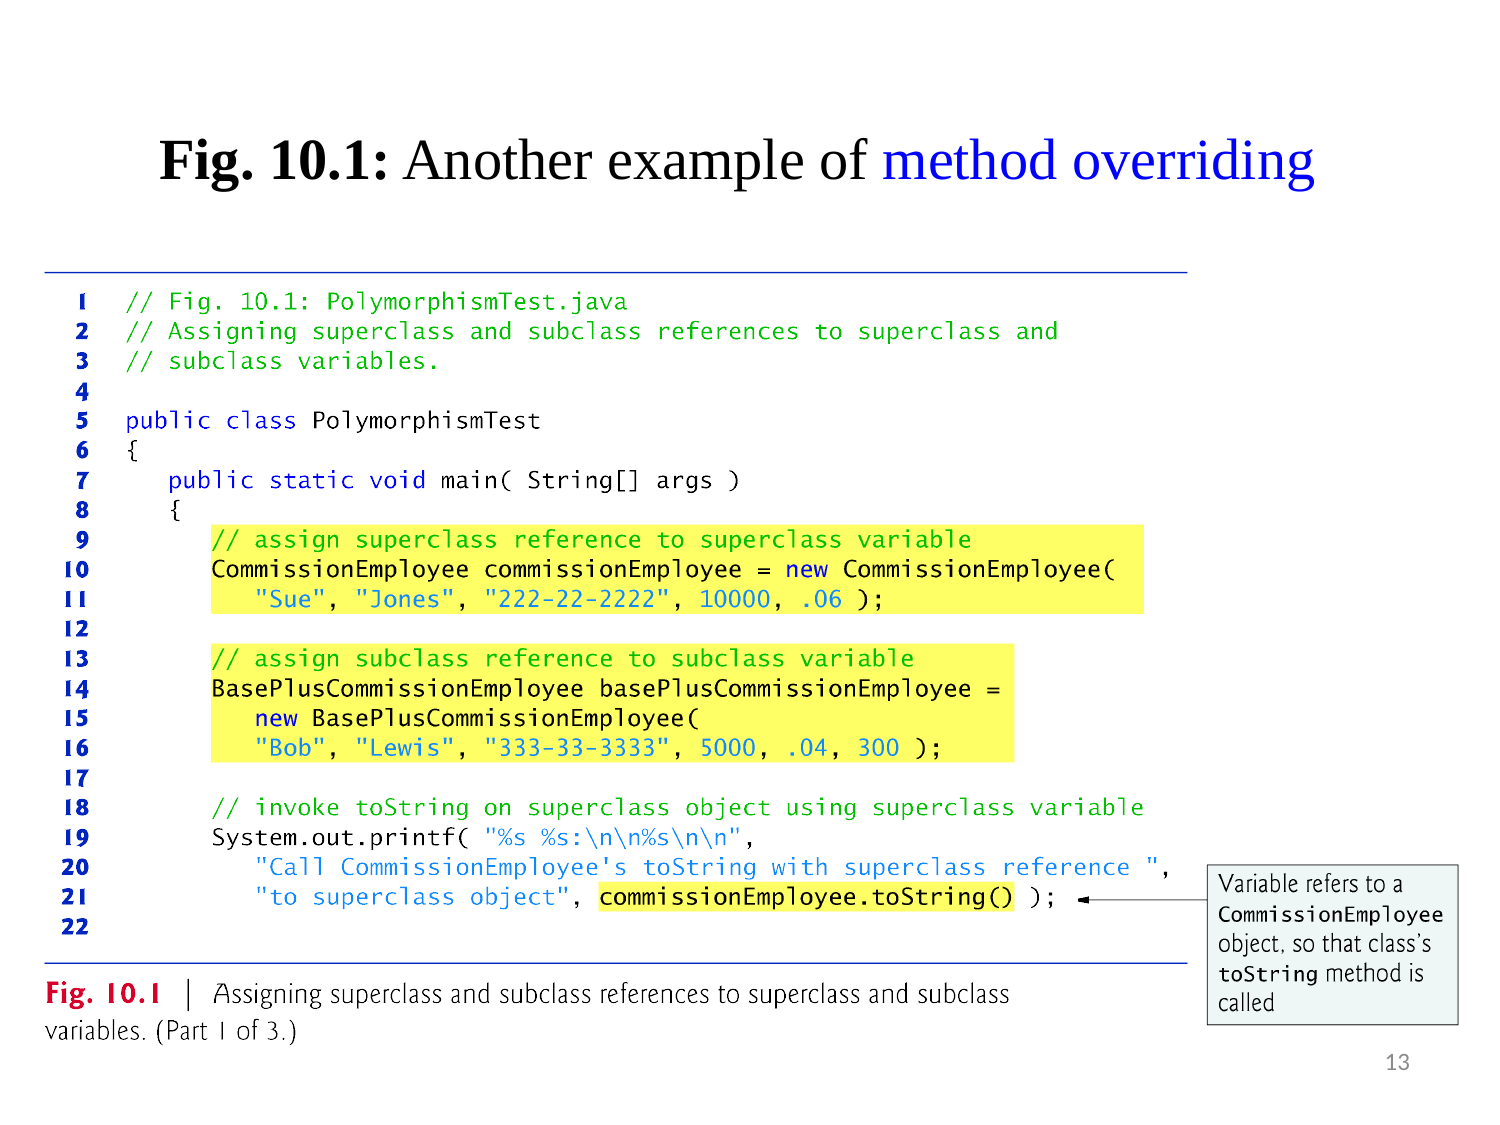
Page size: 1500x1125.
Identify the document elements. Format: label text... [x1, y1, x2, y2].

text_box Fig. 10.1: Another example of method overriding [112, 114, 1363, 199]
picture [0, 214, 1500, 1125]
